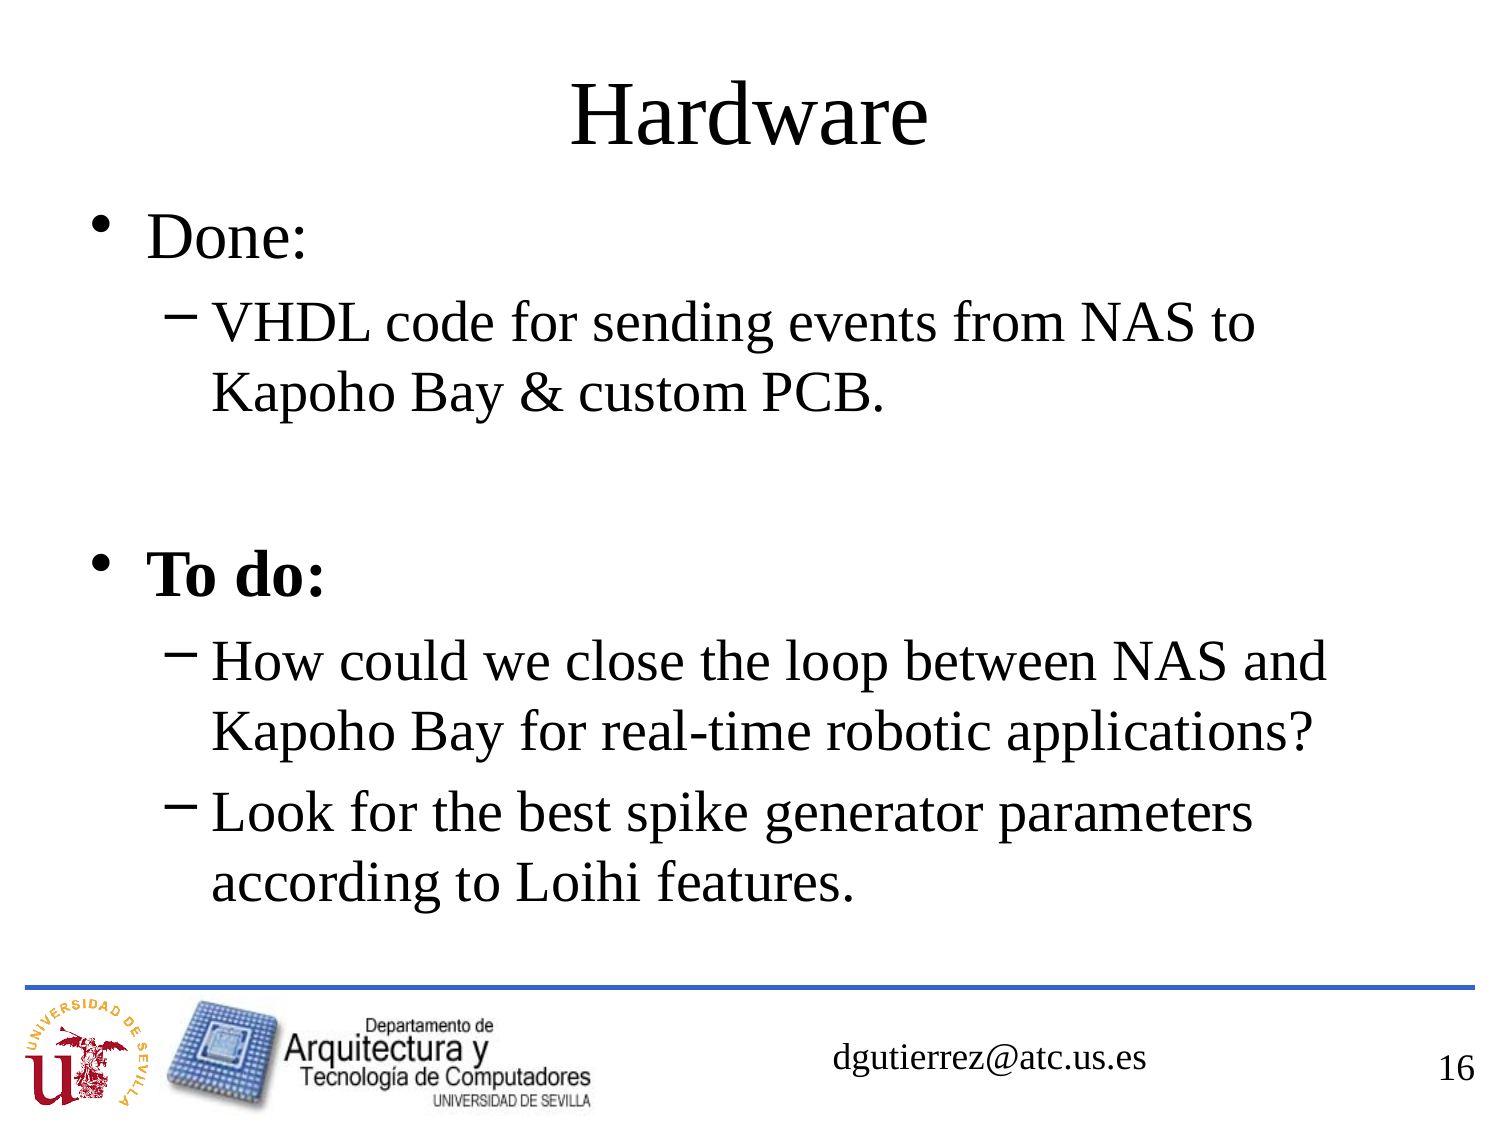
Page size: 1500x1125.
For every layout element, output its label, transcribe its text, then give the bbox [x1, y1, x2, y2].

picture [159, 994, 609, 1122]
picture [24, 990, 150, 1116]
title Hardware [75, 45, 1425, 184]
list Done: VHDL code for sending events from NAS to Kapoho Bay & custom PCB. To do: How could we close the loop between NAS and Kapoho Bay for real-time robotic applications? Look for the best spike generator parameters according to Loihi features. [75, 184, 1425, 927]
